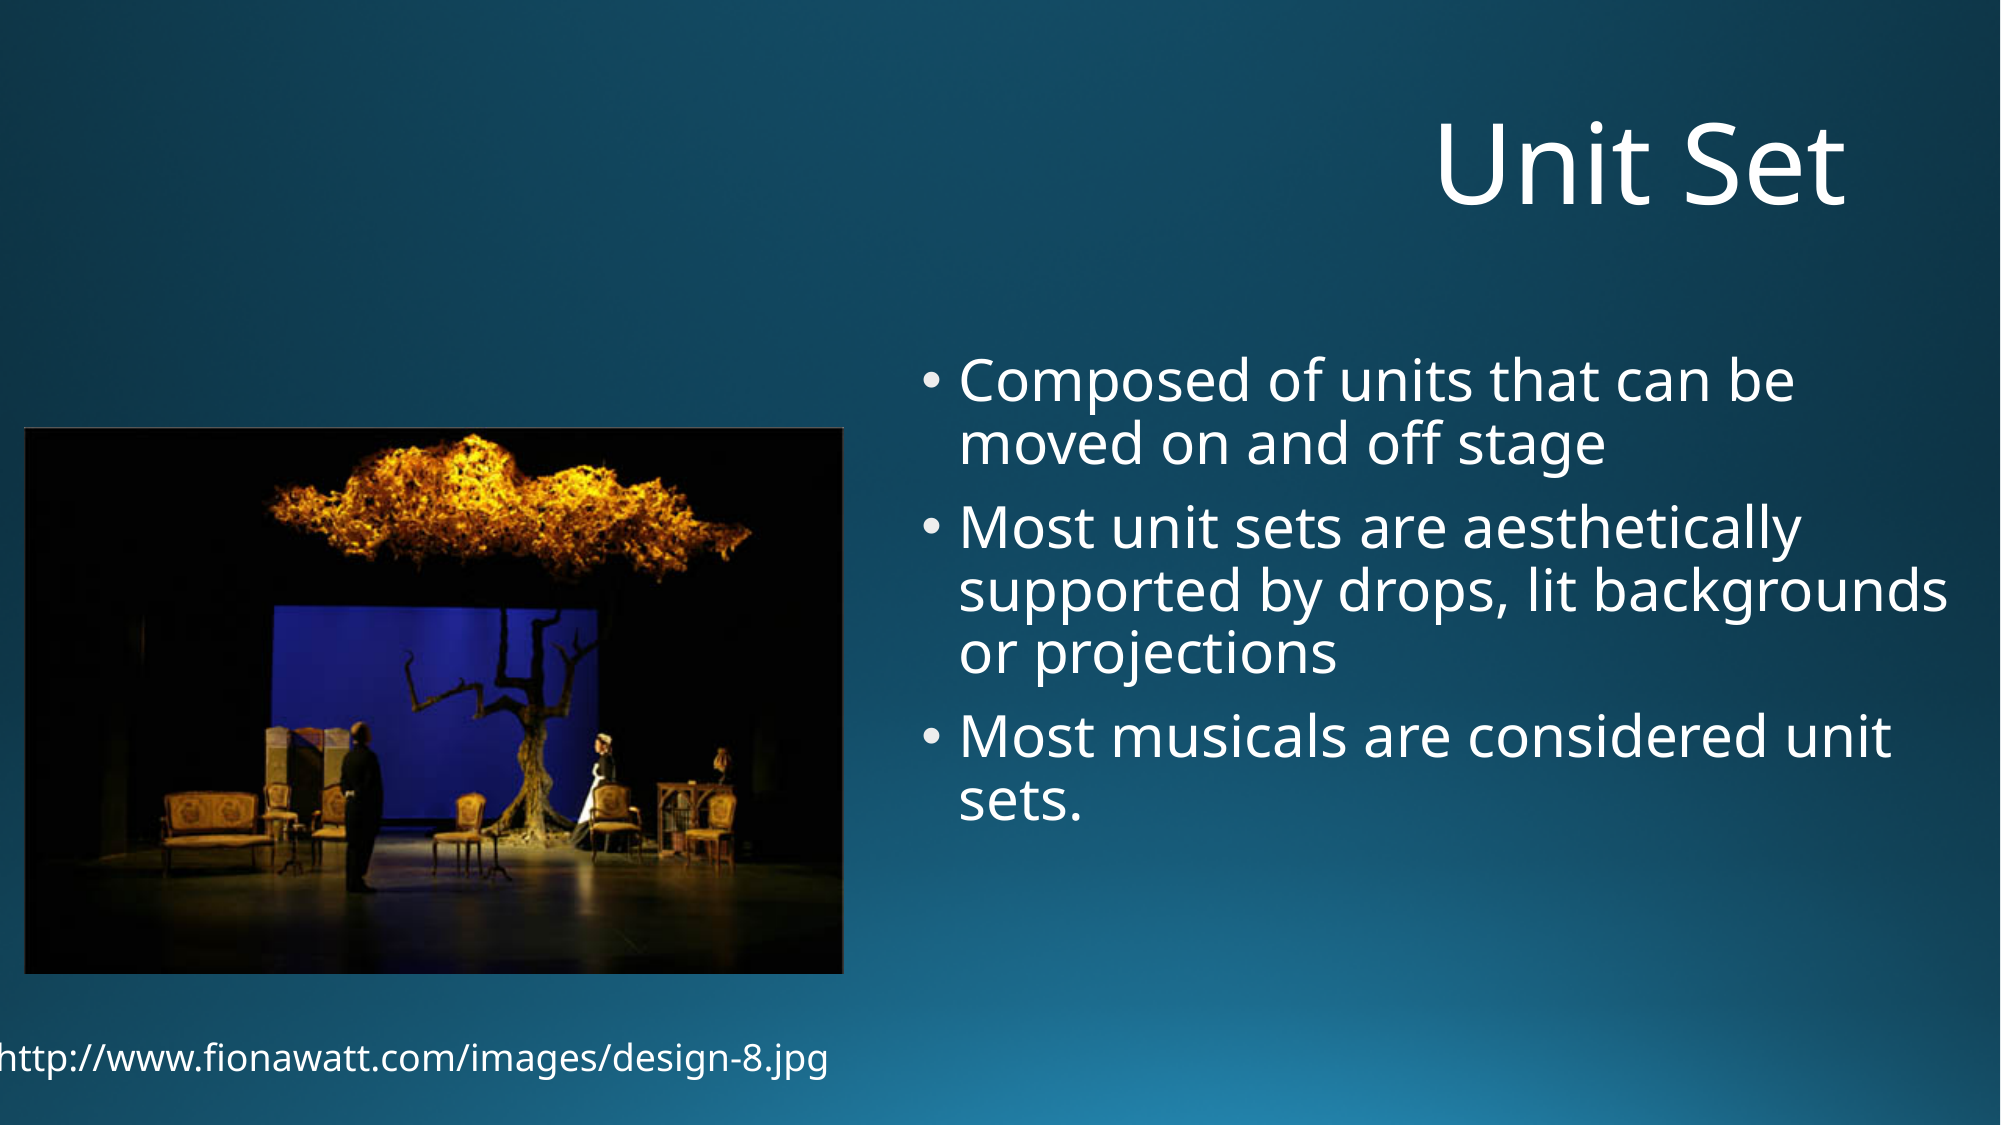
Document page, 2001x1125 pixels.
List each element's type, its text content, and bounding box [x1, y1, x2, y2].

text_box http://www.fionawatt.com/images/design-8.jpg [0, 1027, 845, 1087]
title Unit Set [137, 59, 1863, 278]
list Composed of units that can be moved on and off stage Most unit sets are aesthetically supported by drops, lit backgrounds or projections Most musicals are considered unit sets. [906, 343, 2000, 1058]
picture [0, 0, 2001, 1125]
